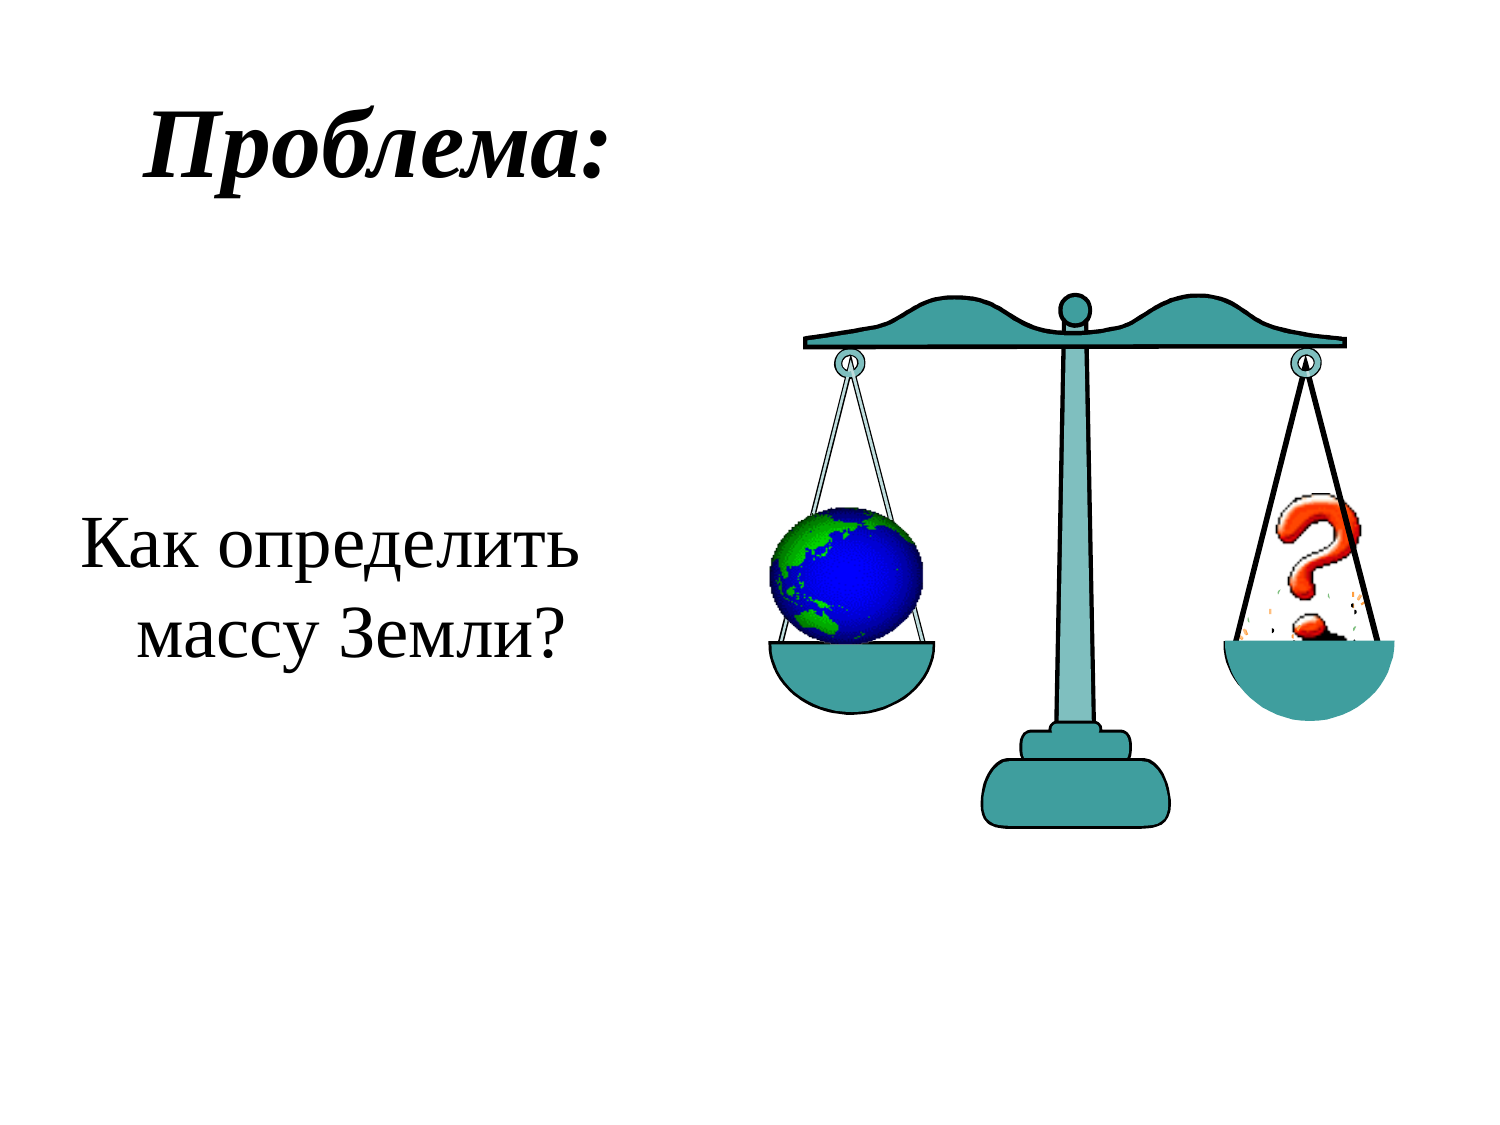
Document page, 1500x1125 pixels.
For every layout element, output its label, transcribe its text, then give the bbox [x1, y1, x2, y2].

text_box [585, 292, 1395, 950]
list Как определить массу Земли? [64, 274, 728, 1018]
text_box Проблема: [128, 70, 936, 205]
